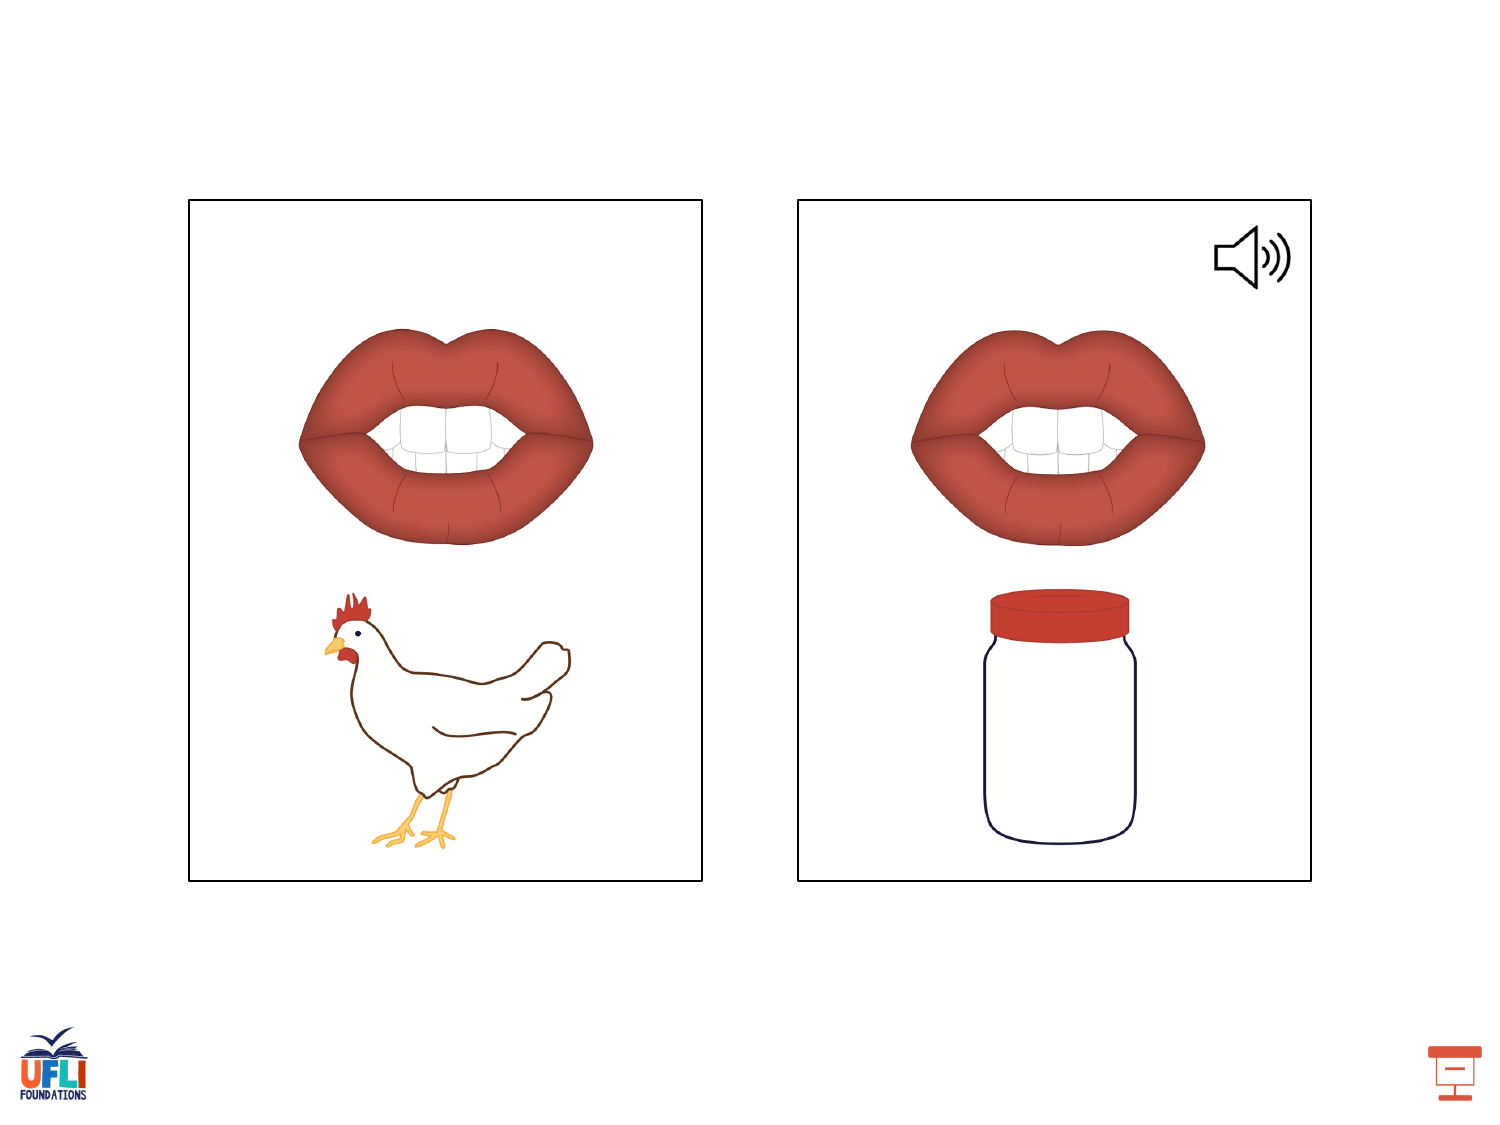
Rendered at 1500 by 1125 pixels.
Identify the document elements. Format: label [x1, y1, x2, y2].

picture [1427, 1043, 1484, 1104]
picture [798, 201, 1310, 880]
picture [16, 1027, 90, 1103]
picture [190, 201, 702, 880]
